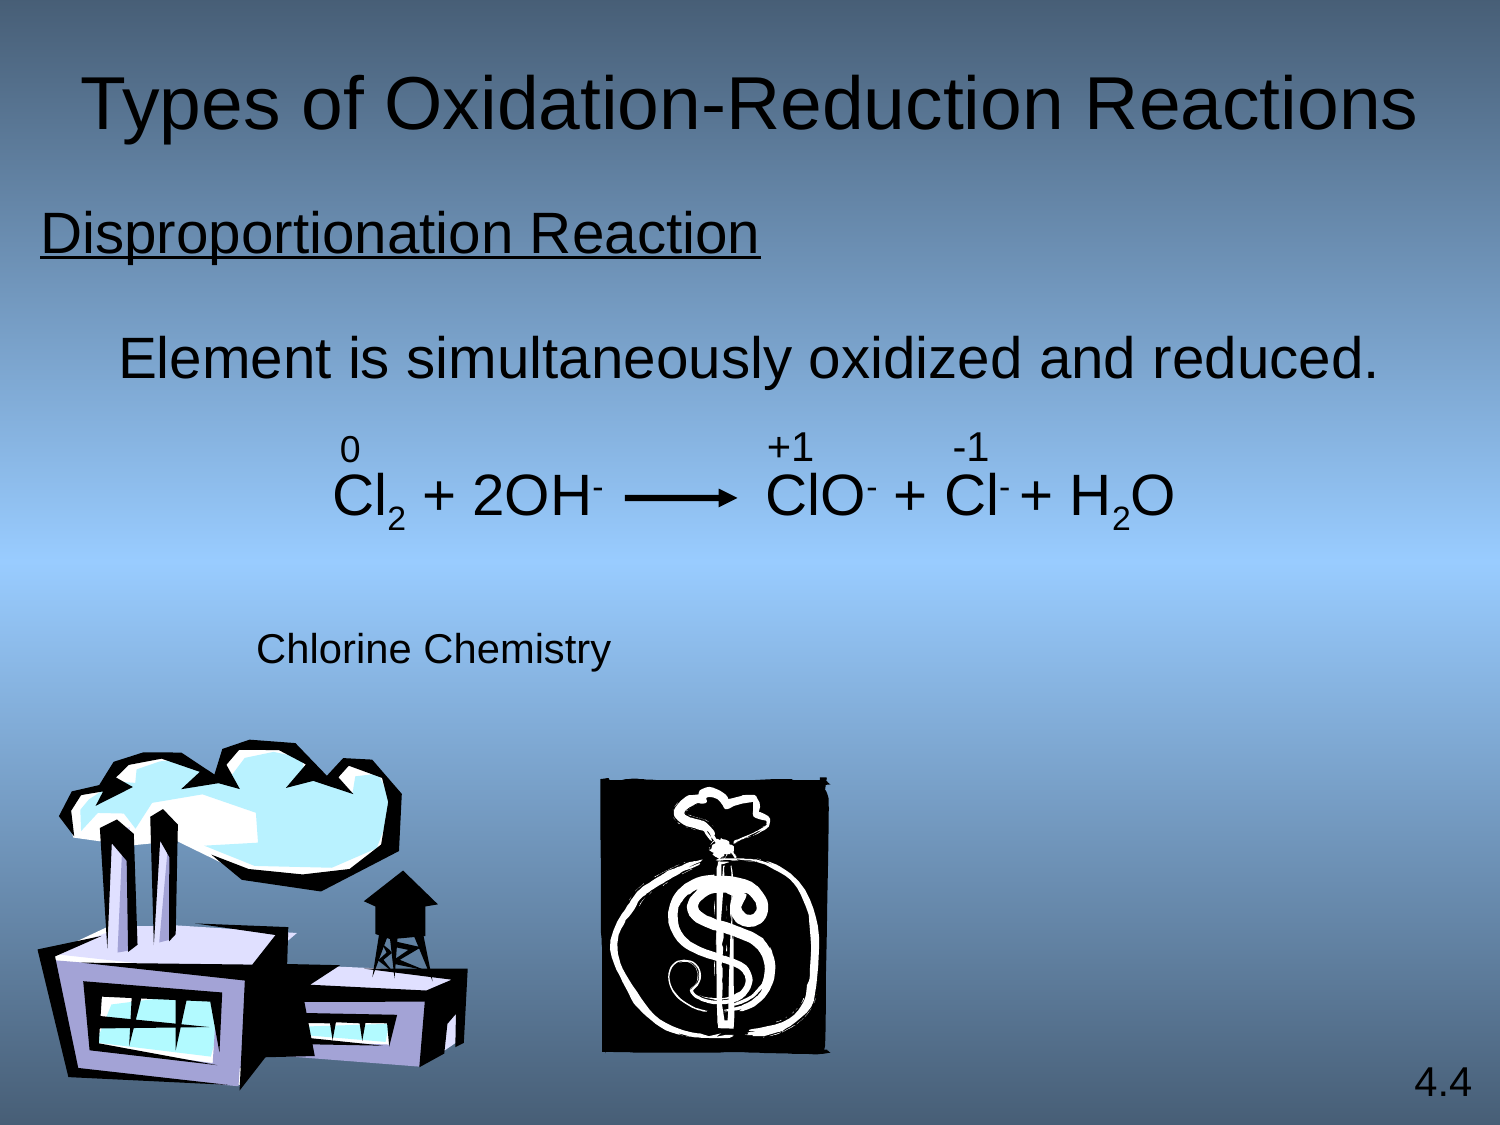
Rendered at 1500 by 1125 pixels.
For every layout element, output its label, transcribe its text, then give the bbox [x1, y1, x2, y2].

text_box Disproportionation Reaction [25, 187, 777, 273]
text_box 4.4 [1399, 1047, 1488, 1113]
text_box Element is simultaneously oxidized and reduced. [103, 312, 1397, 398]
text_box -1 [937, 412, 1005, 448]
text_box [309, 449, 1199, 536]
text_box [37, 614, 831, 1094]
text_box +1 [752, 412, 830, 448]
title Types of Oxidation-Reduction Reactions [50, 24, 1450, 175]
text_box 0 [325, 417, 376, 448]
